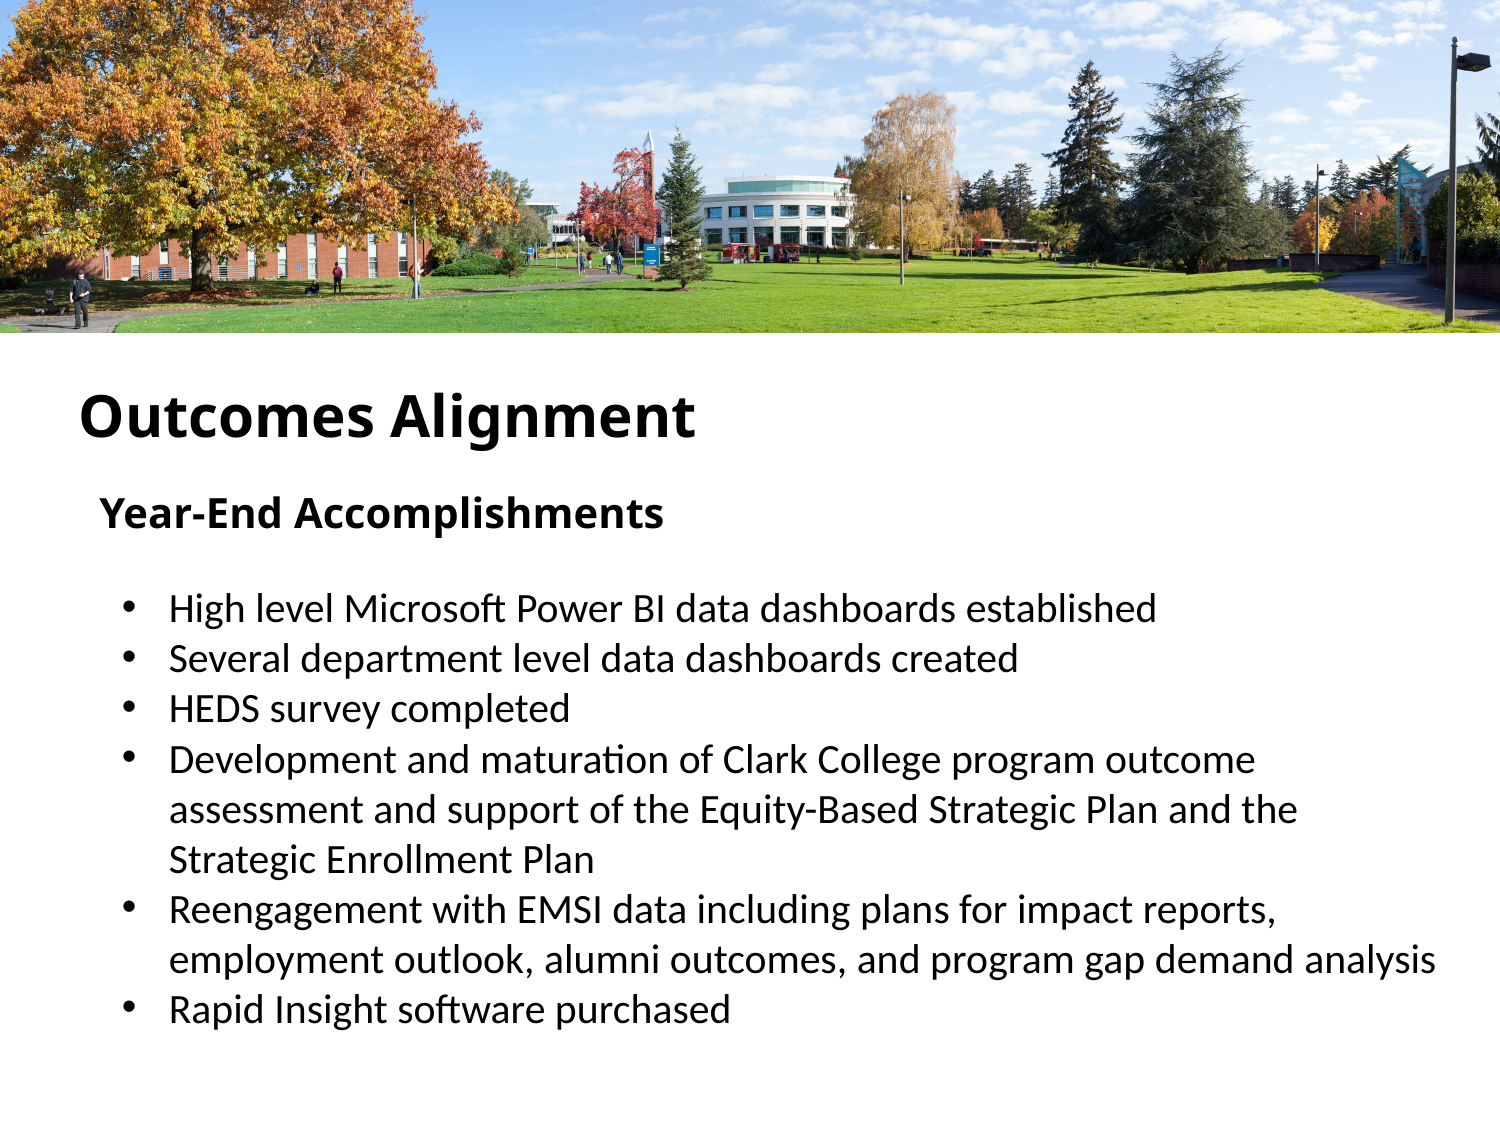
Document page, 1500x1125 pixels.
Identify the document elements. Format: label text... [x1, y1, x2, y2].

picture [0, 0, 1500, 333]
text_box Year-End Accomplishments [84, 479, 1360, 545]
text_box High level Microsoft Power BI data dashboards established Several department level data dashboards created HEDS survey completed Development and maturation of Clark College program outcome assessment and support of the Equity-Based Strategic Plan and the Strategic Enrollment Plan Reengagement with EMSI data including plans for impact reports, employment outlook, alumni outcomes, and program gap demand analysis Rapid Insight software purchased [106, 573, 1457, 1084]
title Outcomes Alignment [63, 361, 1339, 458]
